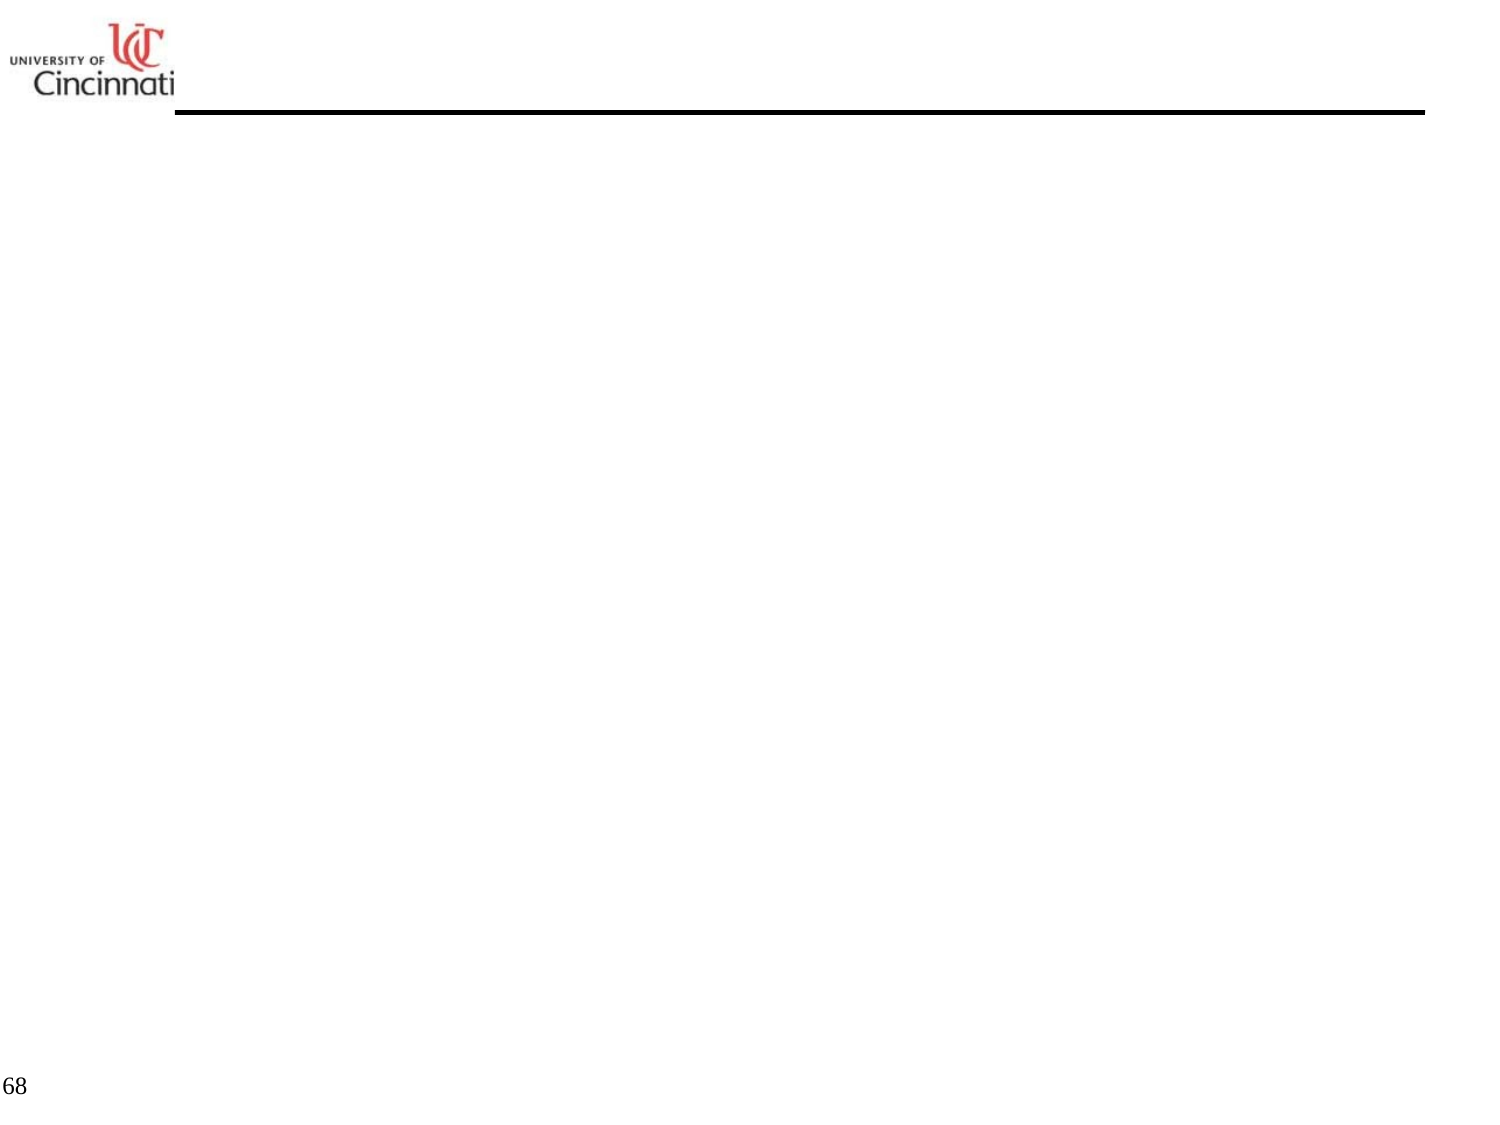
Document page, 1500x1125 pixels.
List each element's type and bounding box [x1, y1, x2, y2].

picture [0, 0, 175, 126]
